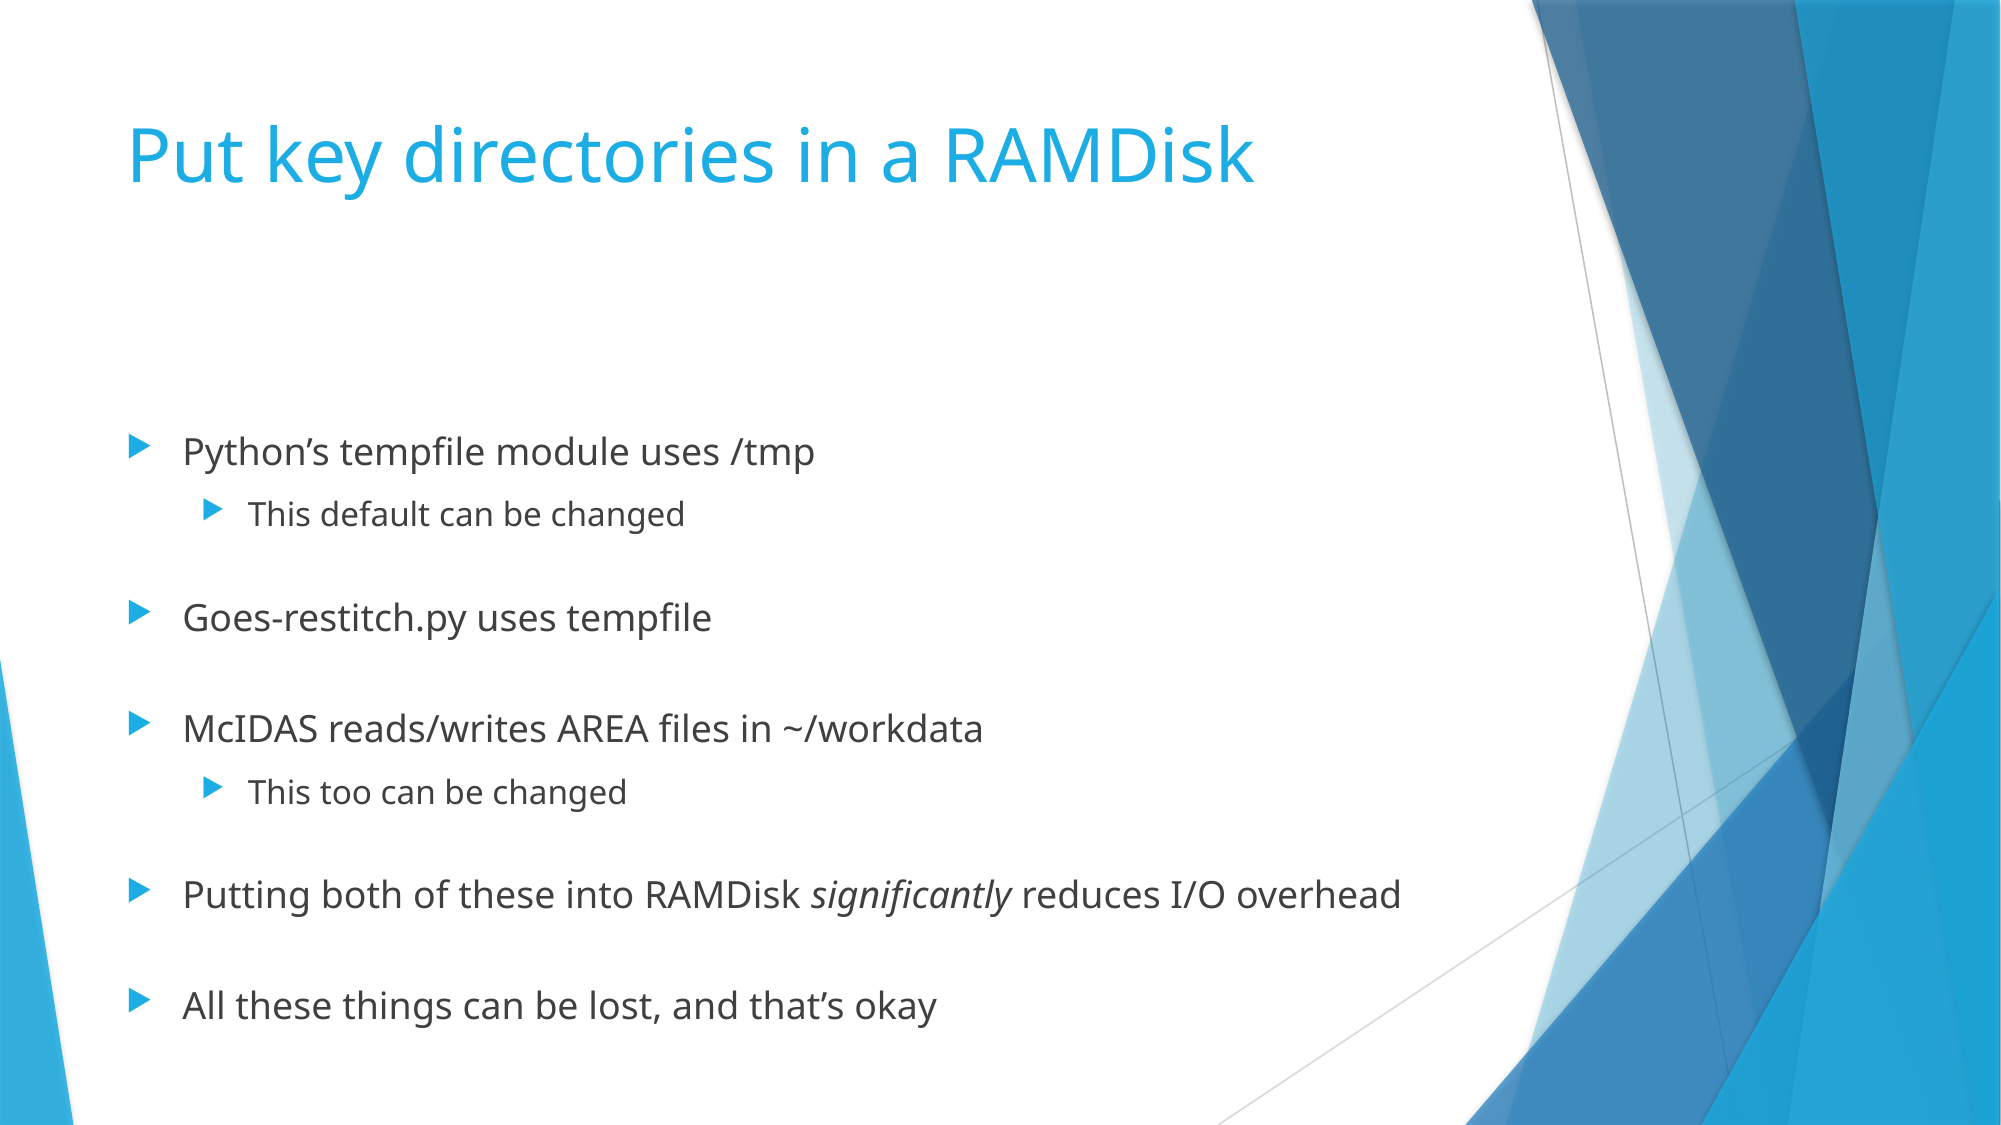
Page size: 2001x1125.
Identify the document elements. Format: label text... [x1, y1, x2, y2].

list Python’s tempfile module uses /tmp This default can be changed Goes-restitch.py uses tempfile McIDAS reads/writes AREA files in ~/workdata This too can be changed Putting both of these into RAMDisk significantly reduces I/O overhead All these things can be lost, and that’s okay [111, 354, 1579, 1085]
title Put key directories in a RAMDisk [111, 99, 1522, 317]
